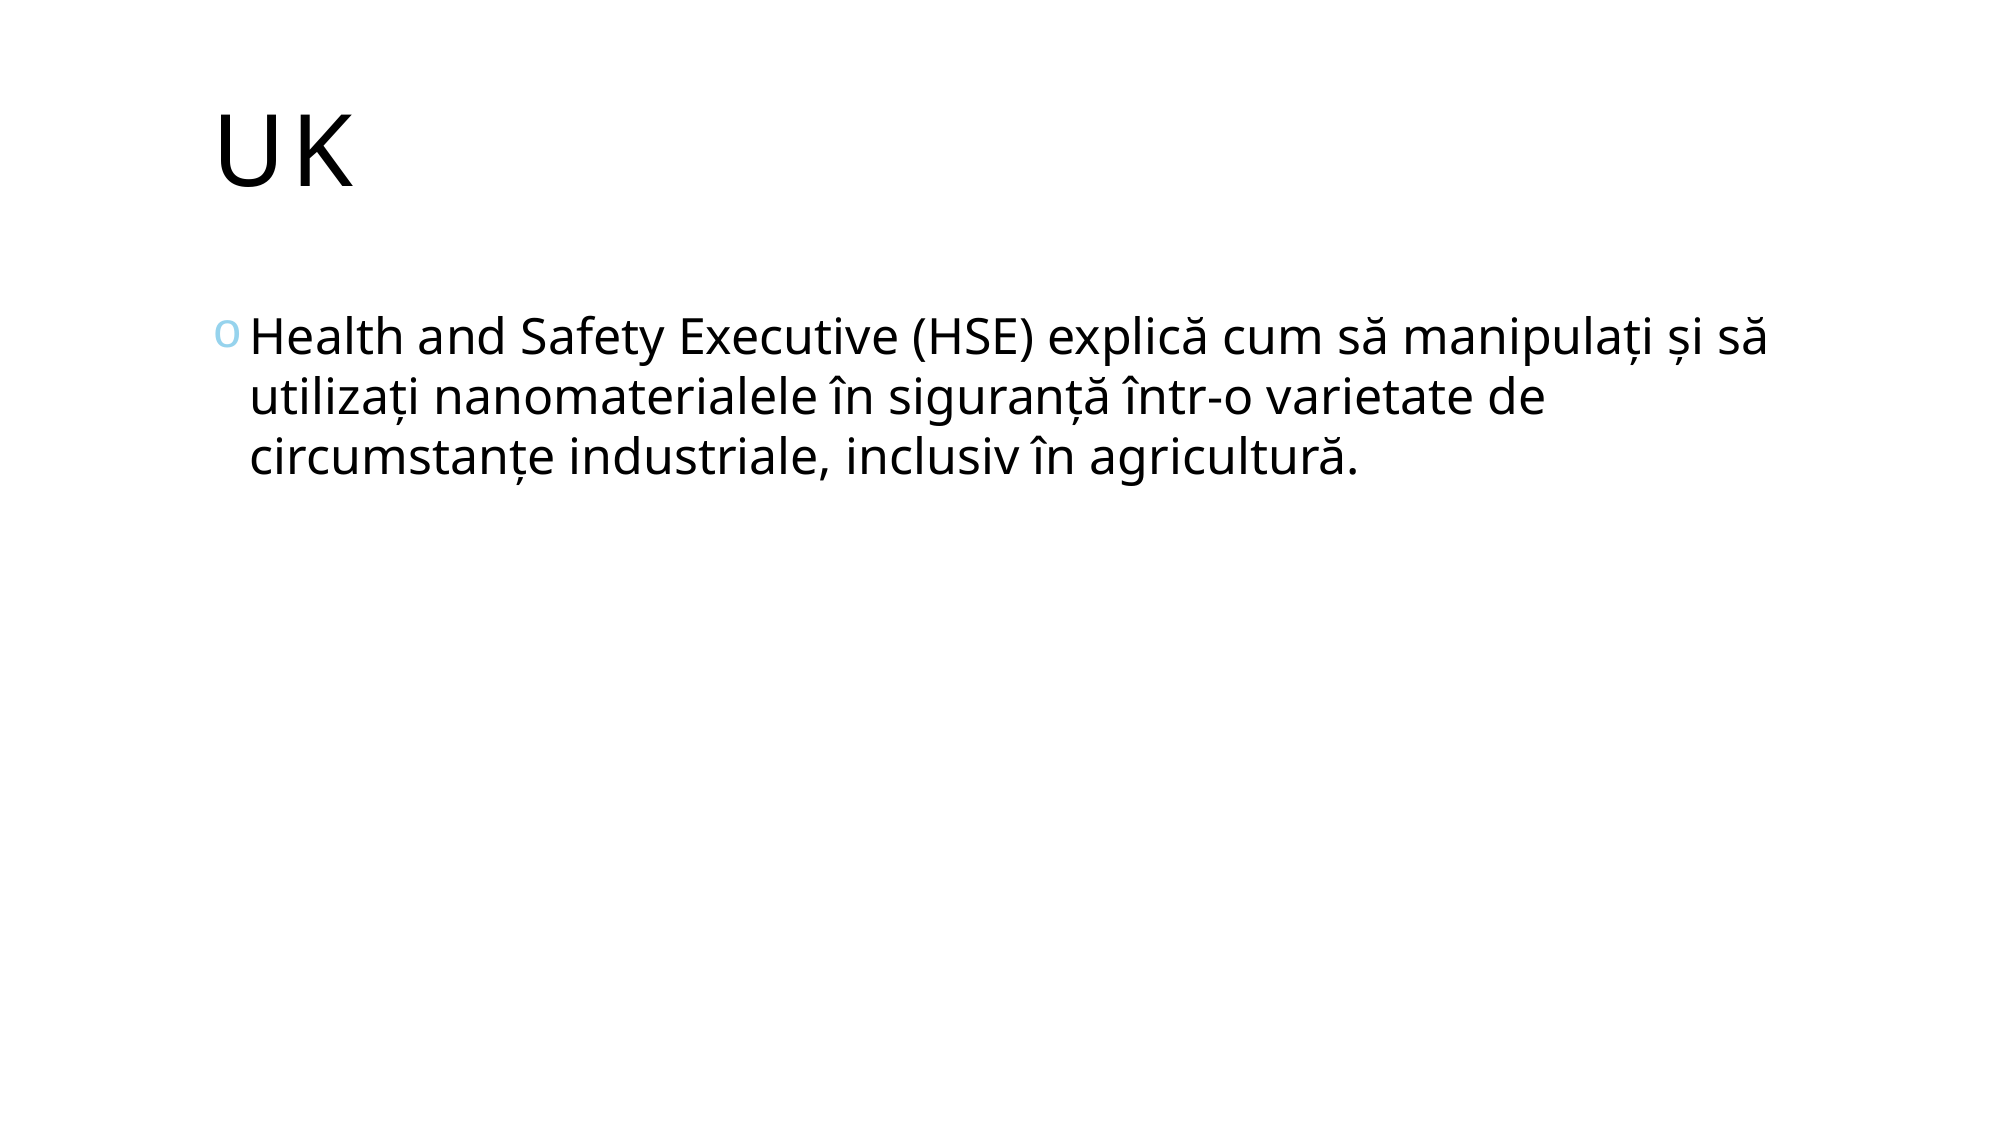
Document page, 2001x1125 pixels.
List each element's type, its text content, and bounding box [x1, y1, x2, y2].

title UK [212, 99, 1824, 304]
list Health and Safety Executive (HSE) explică cum să manipulați și să utilizați nanomaterialele în siguranță într-o varietate de circumstanțe industriale, inclusiv în agricultură. [212, 304, 1824, 1019]
